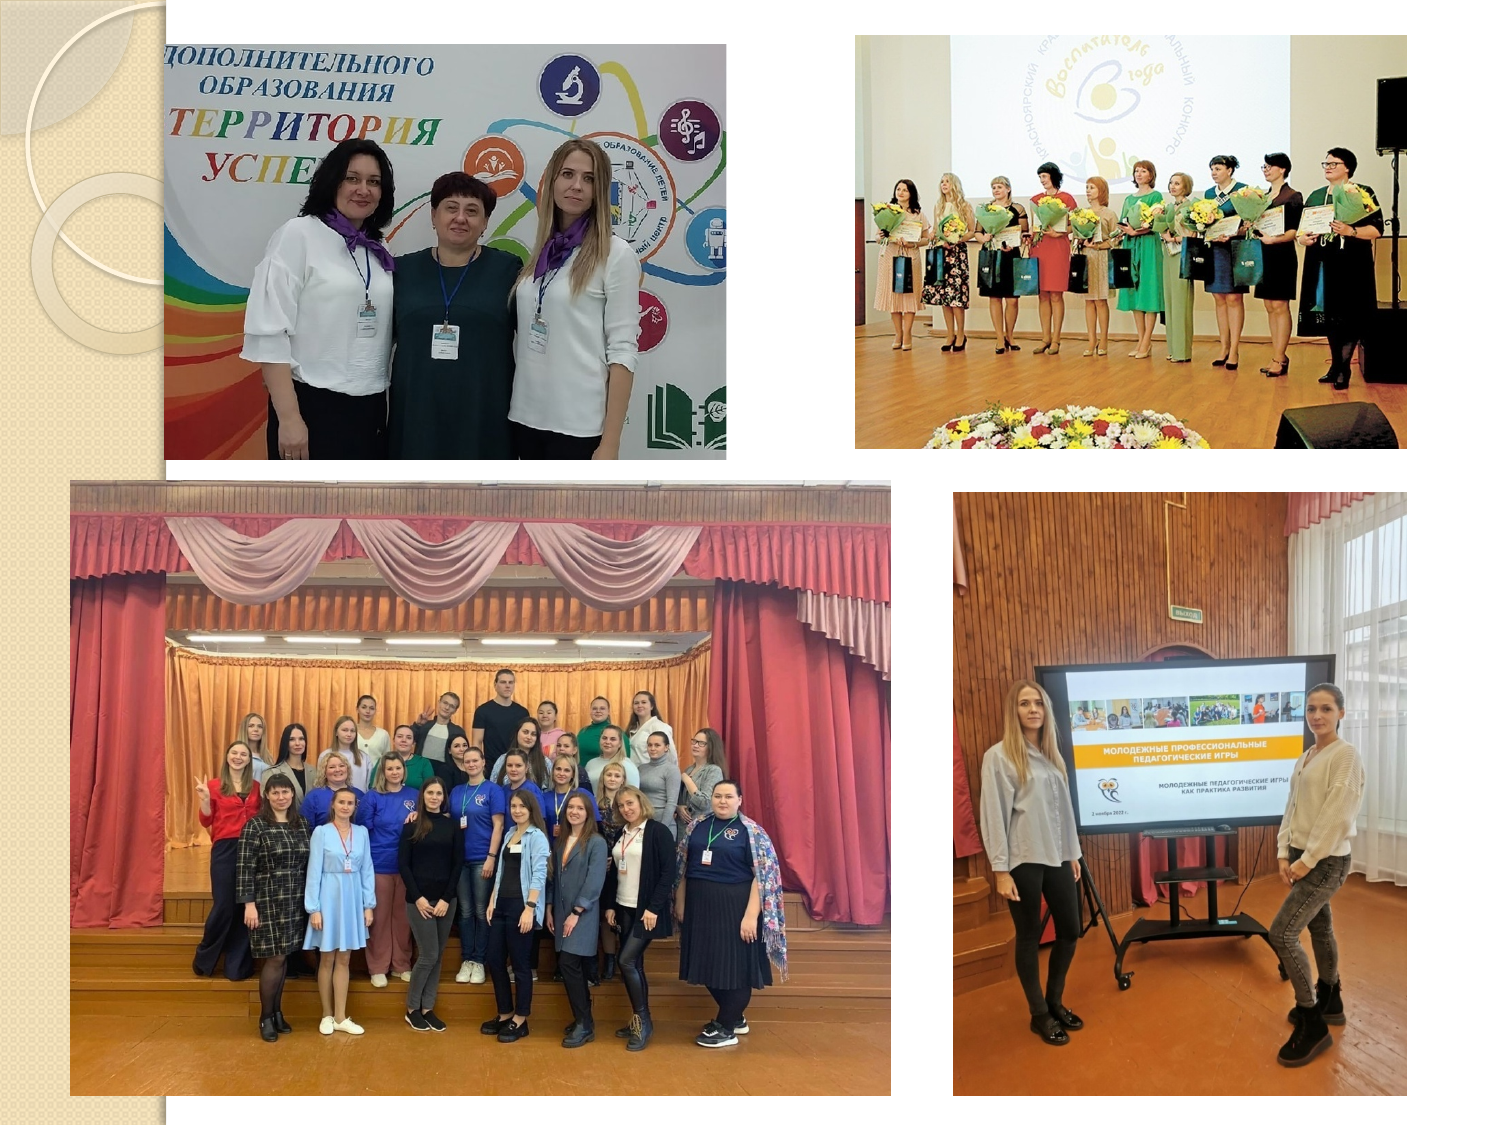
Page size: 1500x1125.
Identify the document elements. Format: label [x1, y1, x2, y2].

picture [855, 34, 1407, 449]
picture [70, 480, 891, 1096]
picture [953, 491, 1407, 1096]
picture [163, 44, 727, 460]
